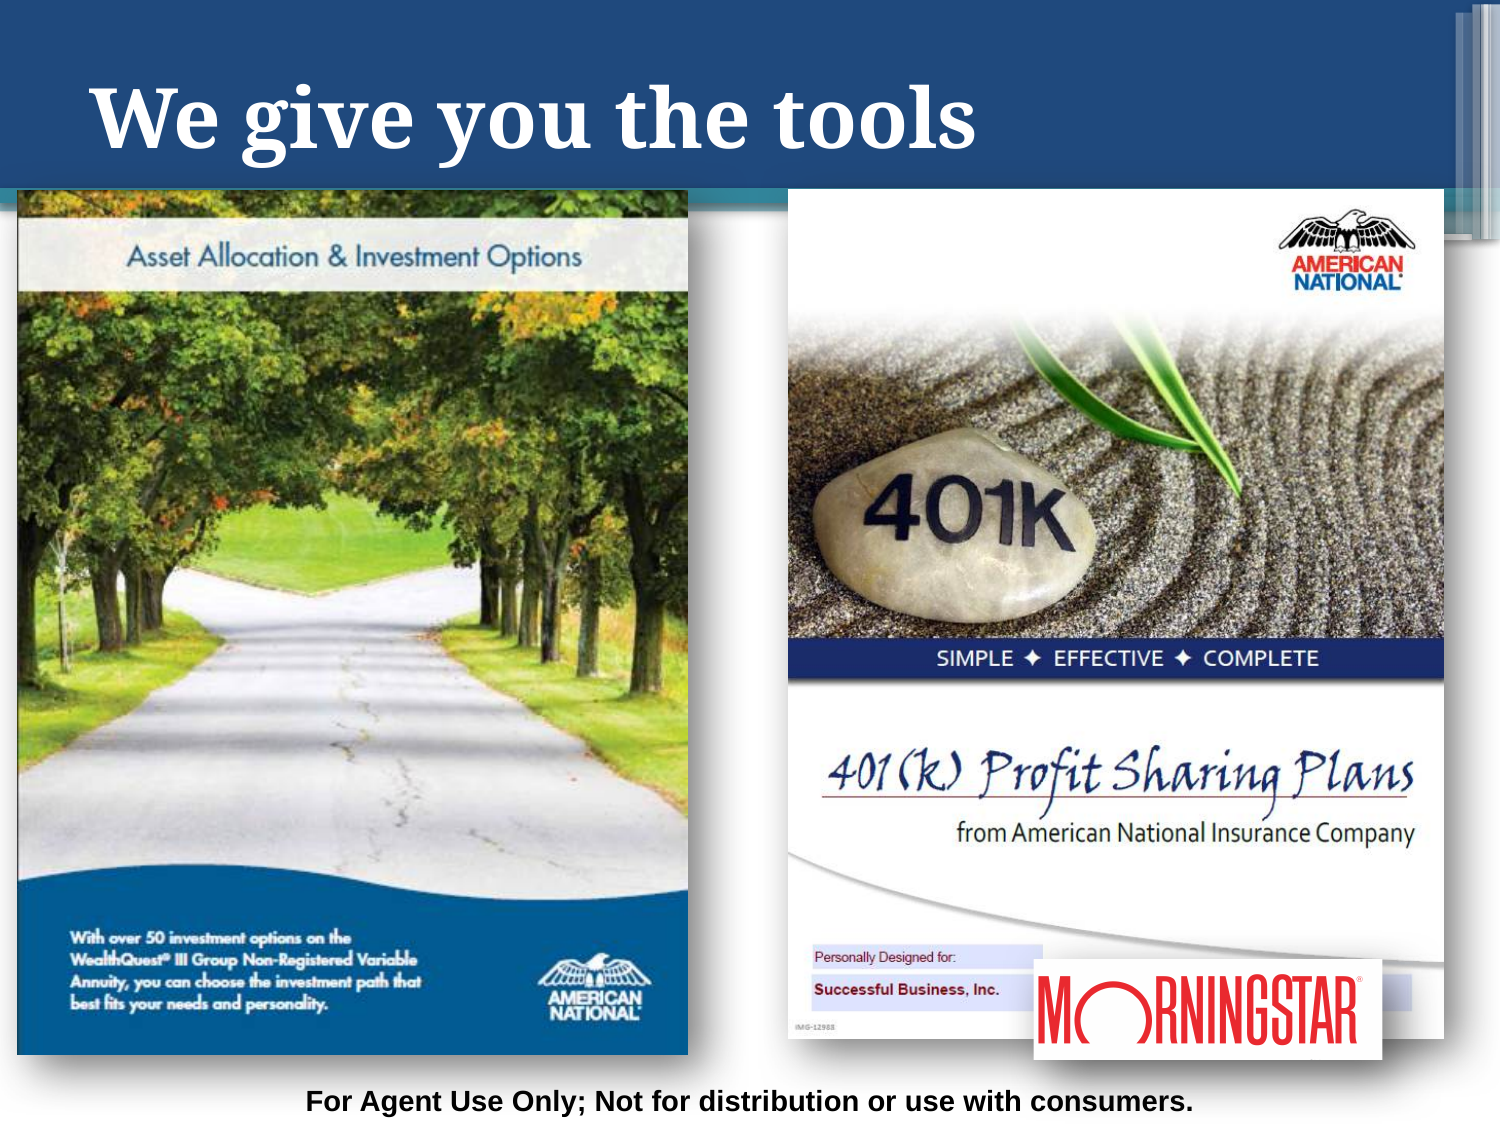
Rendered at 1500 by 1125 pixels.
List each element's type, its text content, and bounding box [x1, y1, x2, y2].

picture [17, 190, 689, 1056]
picture [787, 189, 1444, 1061]
title We give you the tools [75, 45, 1425, 185]
